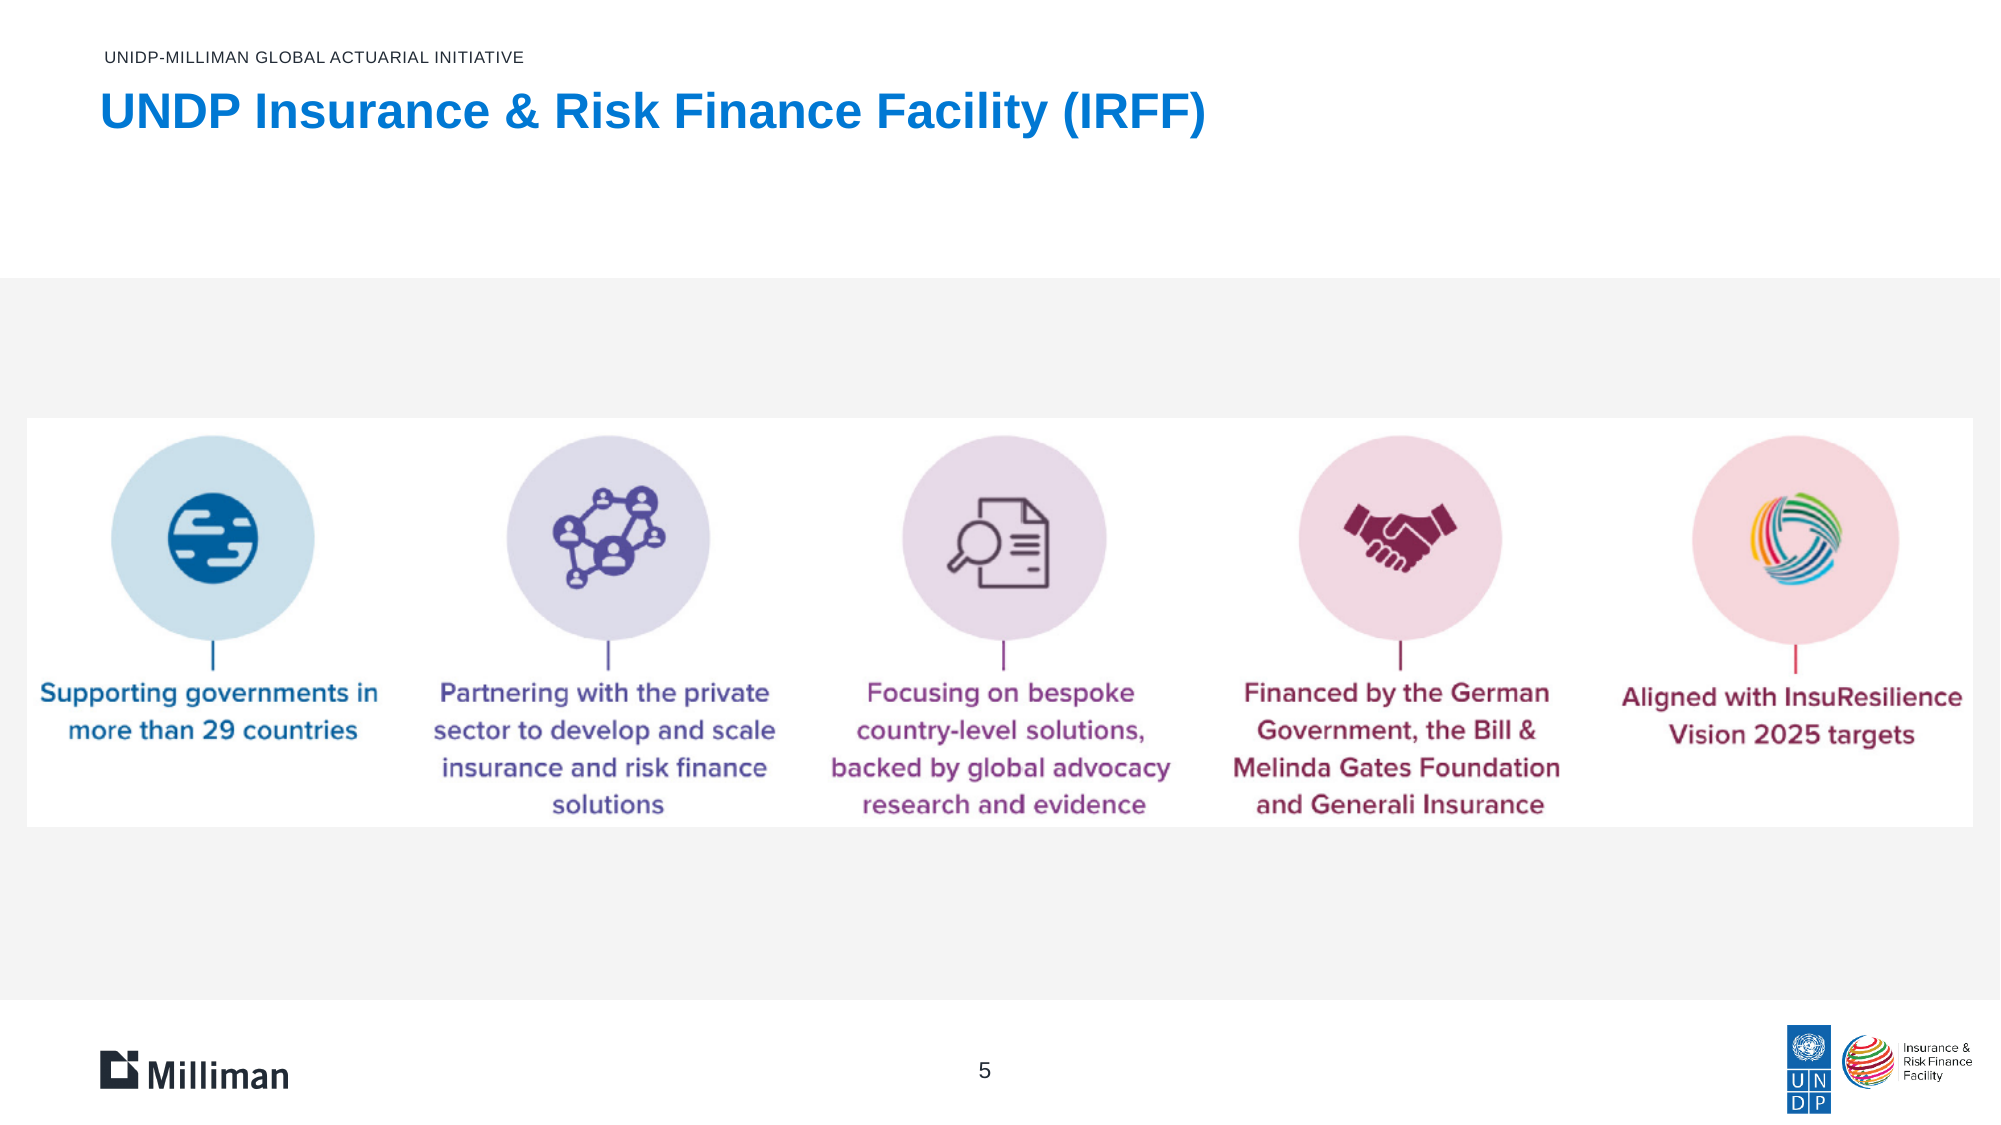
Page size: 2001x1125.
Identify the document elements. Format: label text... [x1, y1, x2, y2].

title UNDP Insurance & Risk Finance Facility (IRFF) [99, 85, 1962, 140]
picture [1775, 1007, 1974, 1125]
picture [73, 1023, 315, 1116]
text_box UNIDP-Milliman Global Actuarial Initiative [99, 47, 1911, 68]
picture [27, 418, 1973, 827]
